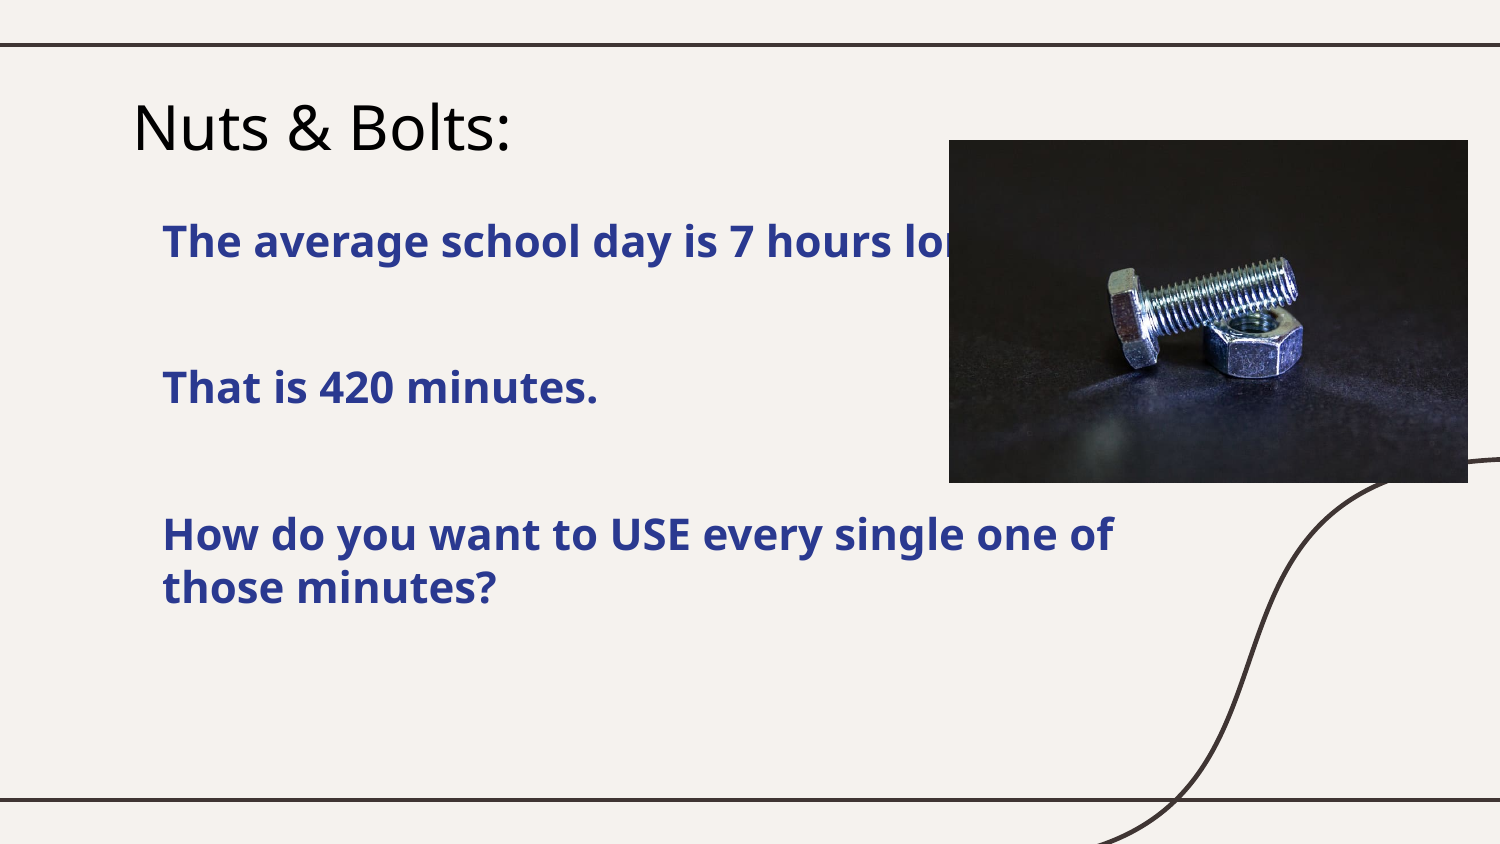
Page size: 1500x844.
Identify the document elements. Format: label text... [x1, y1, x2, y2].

subtitle The average school day is 7 hours long. That is 420 minutes. How do you want to USE every single one of those minutes? [146, 198, 1218, 667]
title Nuts & Bolts: [116, 72, 1049, 167]
picture [949, 139, 1469, 484]
